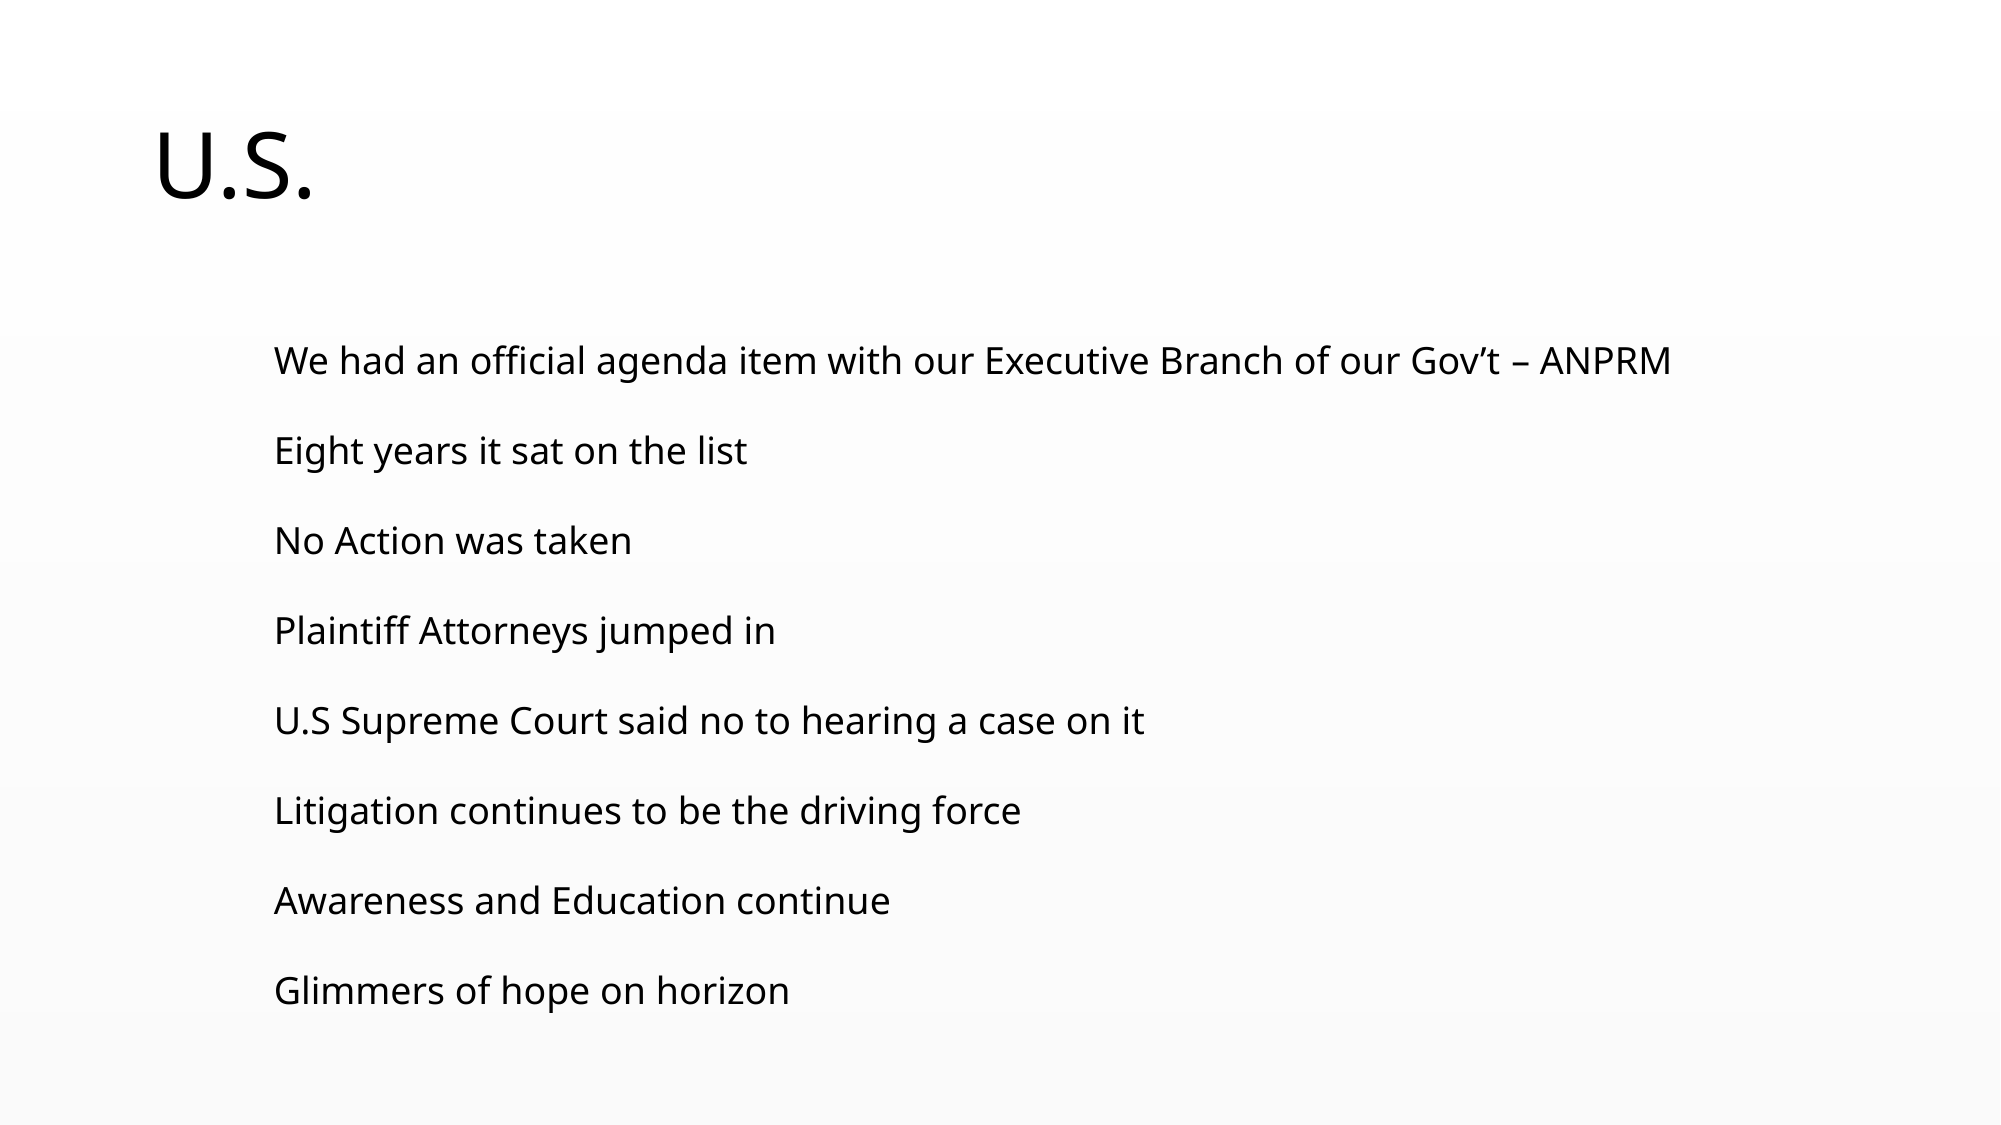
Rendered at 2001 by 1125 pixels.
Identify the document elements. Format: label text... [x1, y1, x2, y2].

title U.S. [137, 59, 1863, 278]
text_box We had an official agenda item with our Executive Branch of our Gov’t – ANPRM Eight years it sat on the list No Action was taken Plaintiff Attorneys jumped in U.S Supreme Court said no to hearing a case on it Litigation continues to be the driving force Awareness and Education continue Glimmers of hope on horizon [258, 329, 1687, 1020]
